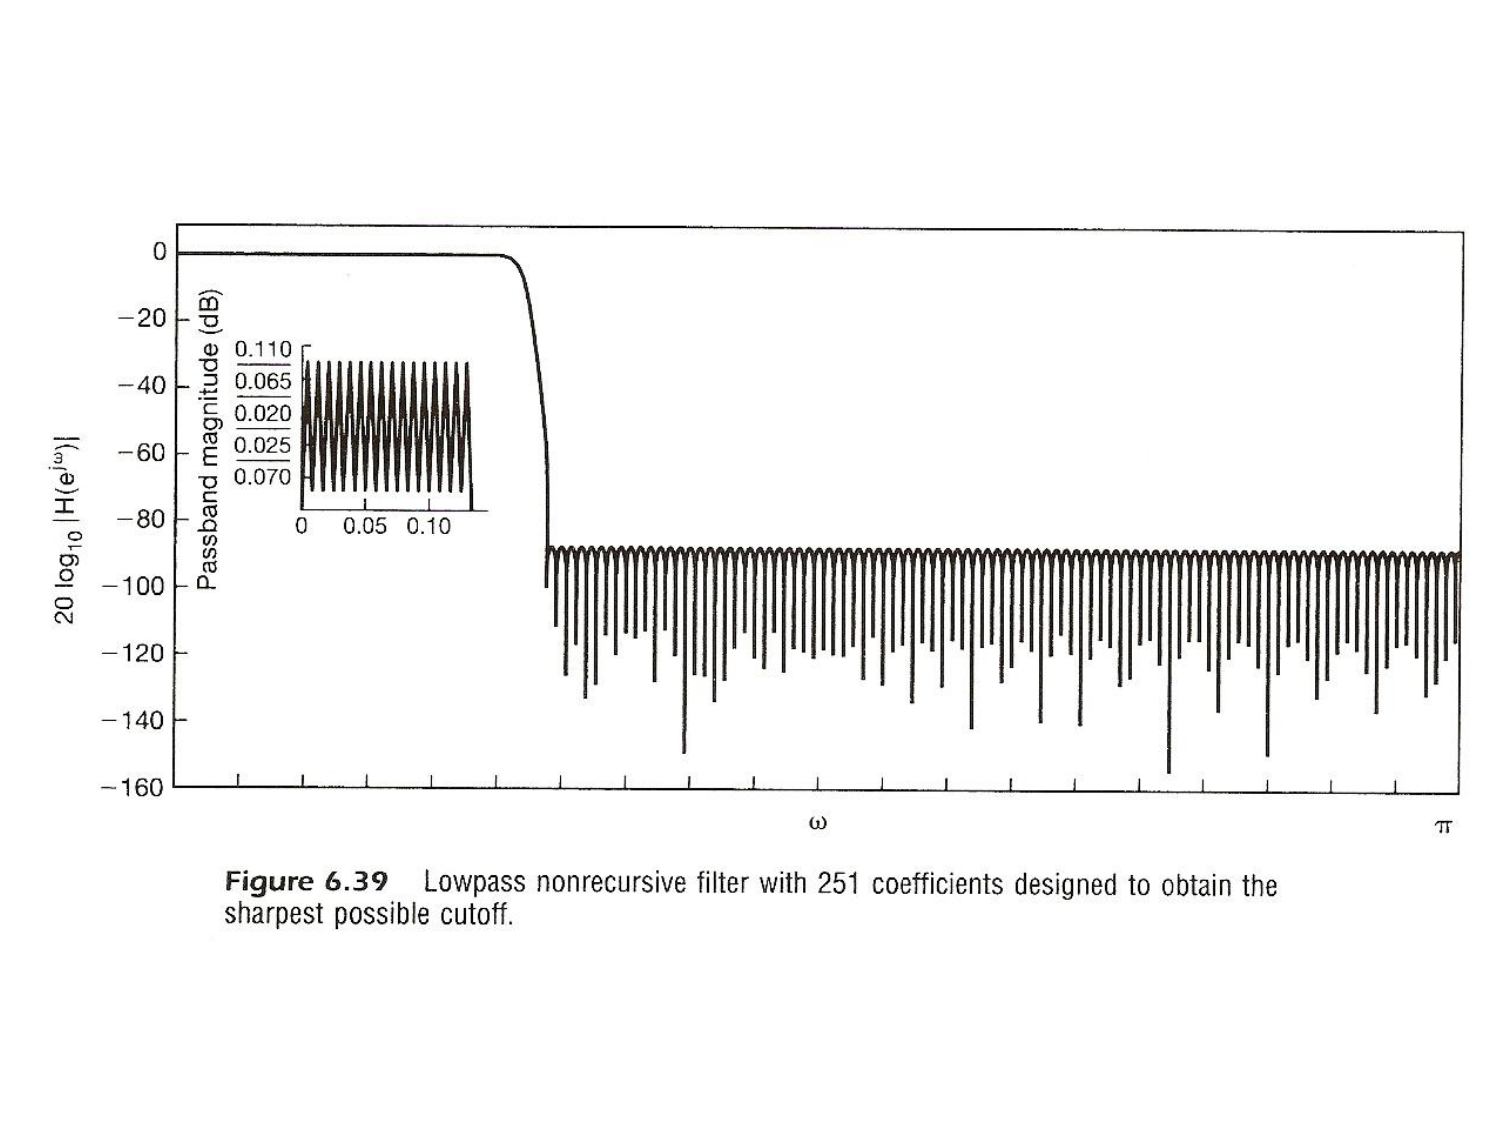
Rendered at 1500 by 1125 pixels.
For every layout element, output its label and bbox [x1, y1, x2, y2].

picture [40, 207, 1489, 941]
